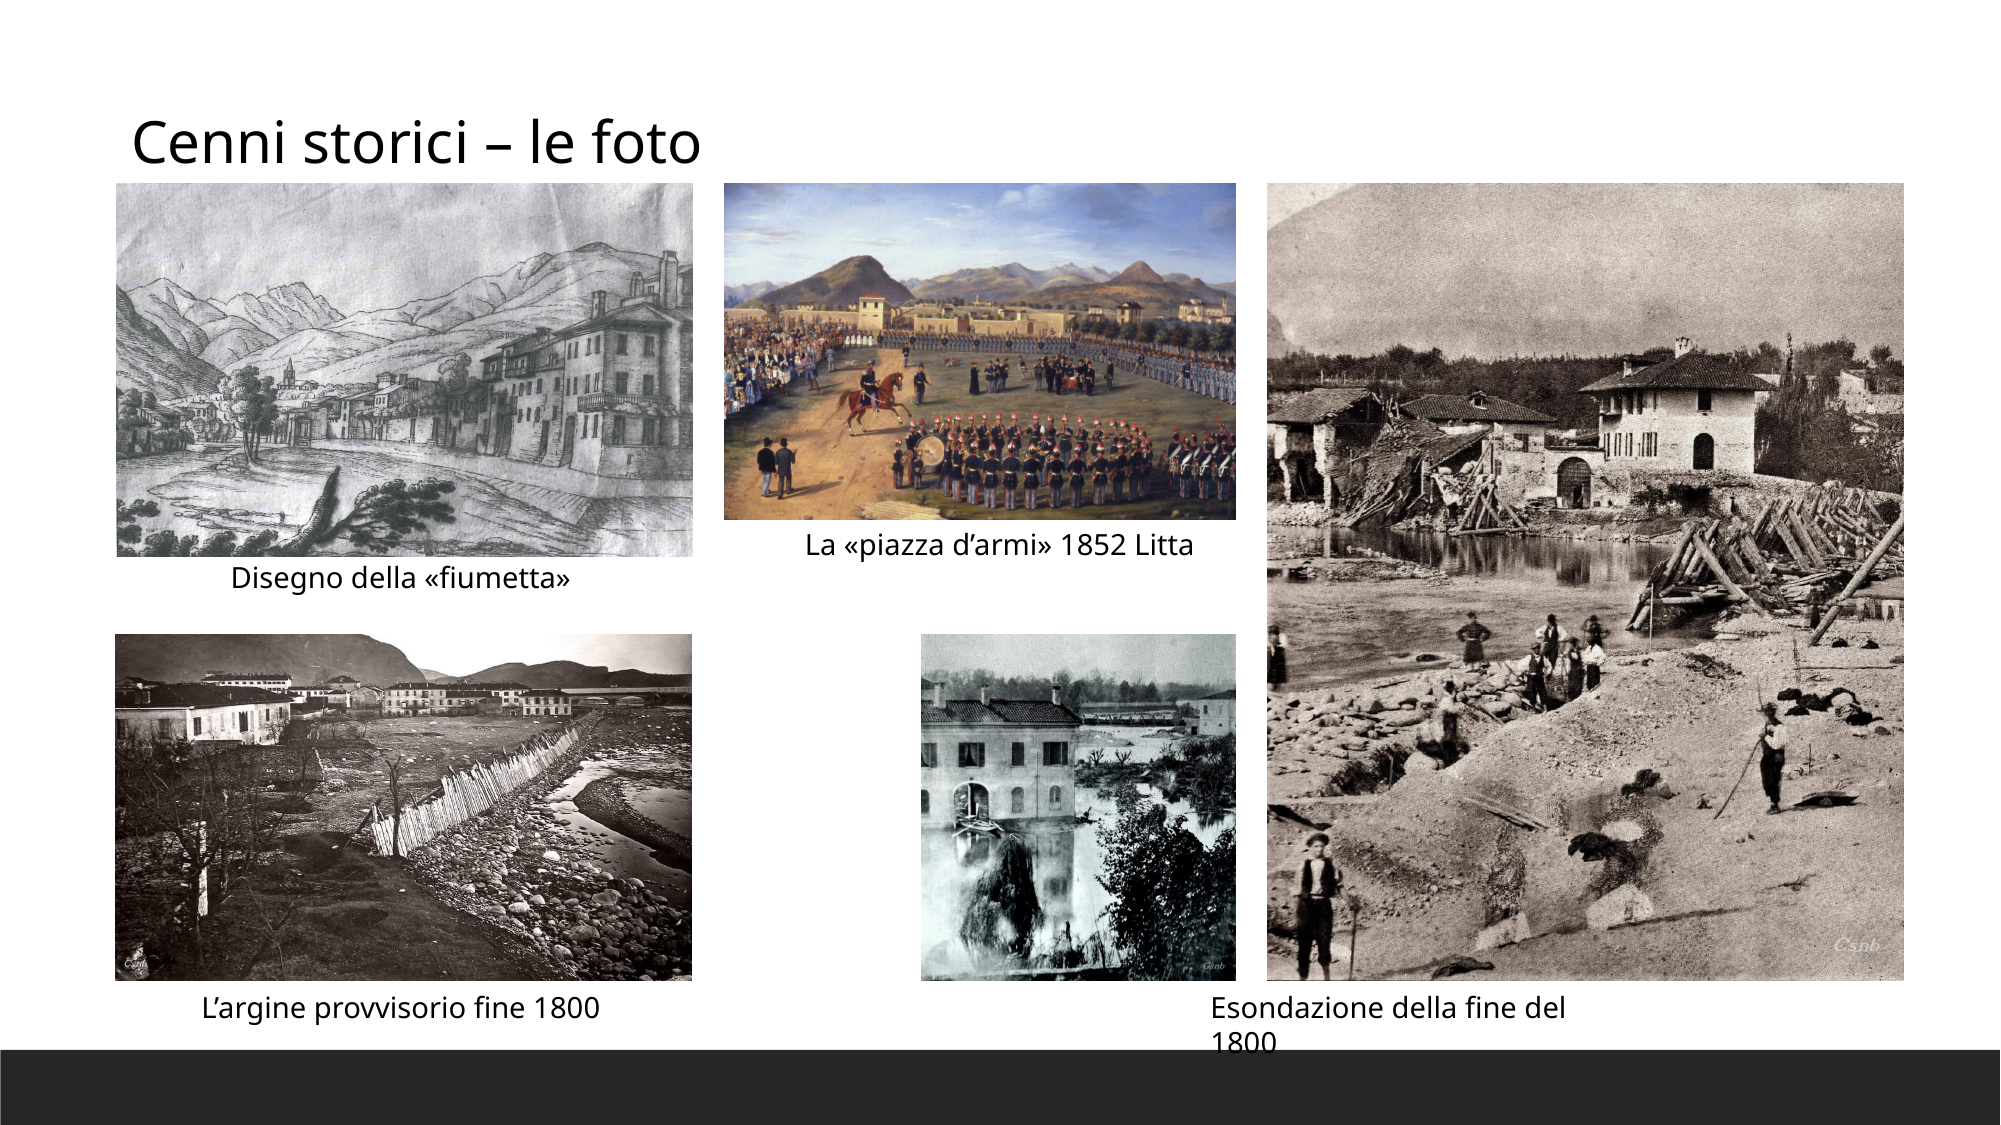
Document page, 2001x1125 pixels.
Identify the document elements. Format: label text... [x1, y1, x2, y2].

picture [115, 183, 694, 557]
picture [921, 633, 1236, 981]
text_box La «piazza d’armi» 1852 Litta [790, 528, 1210, 569]
picture [724, 183, 1236, 520]
text_box Disegno della «fiumetta» [215, 565, 587, 602]
text_box L’argine provvisorio fine 1800 [186, 990, 616, 1032]
text_box Esondazione della fine del 1800 [1195, 982, 1638, 1067]
picture [115, 634, 693, 981]
text_box Cenni storici – le foto [116, 98, 777, 183]
picture [1266, 183, 1905, 981]
